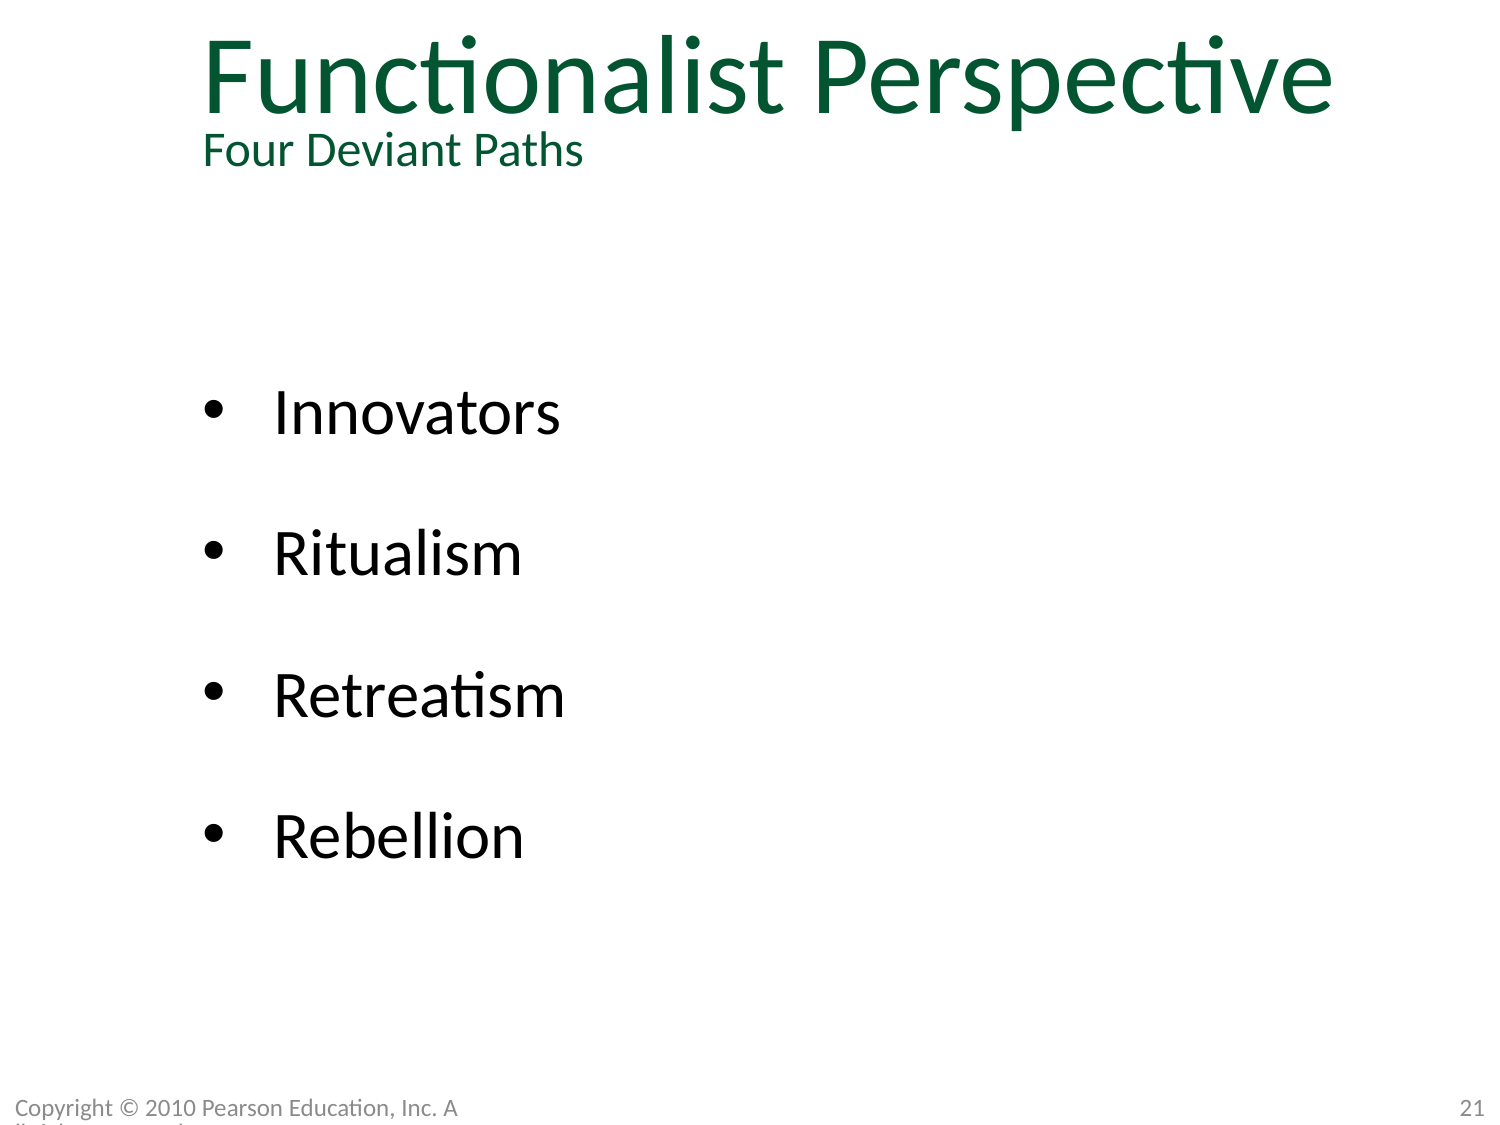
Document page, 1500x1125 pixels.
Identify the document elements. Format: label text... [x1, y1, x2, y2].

text_box Functionalist Perspective Four Deviant Paths [187, 0, 1450, 213]
footer Copyright © 2010 Pearson Education, Inc. All rights reserved. [0, 1087, 475, 1125]
slide_number 21 [1187, 1087, 1500, 1125]
list Innovators Ritualism Retreatism Rebellion [187, 312, 1288, 1000]
